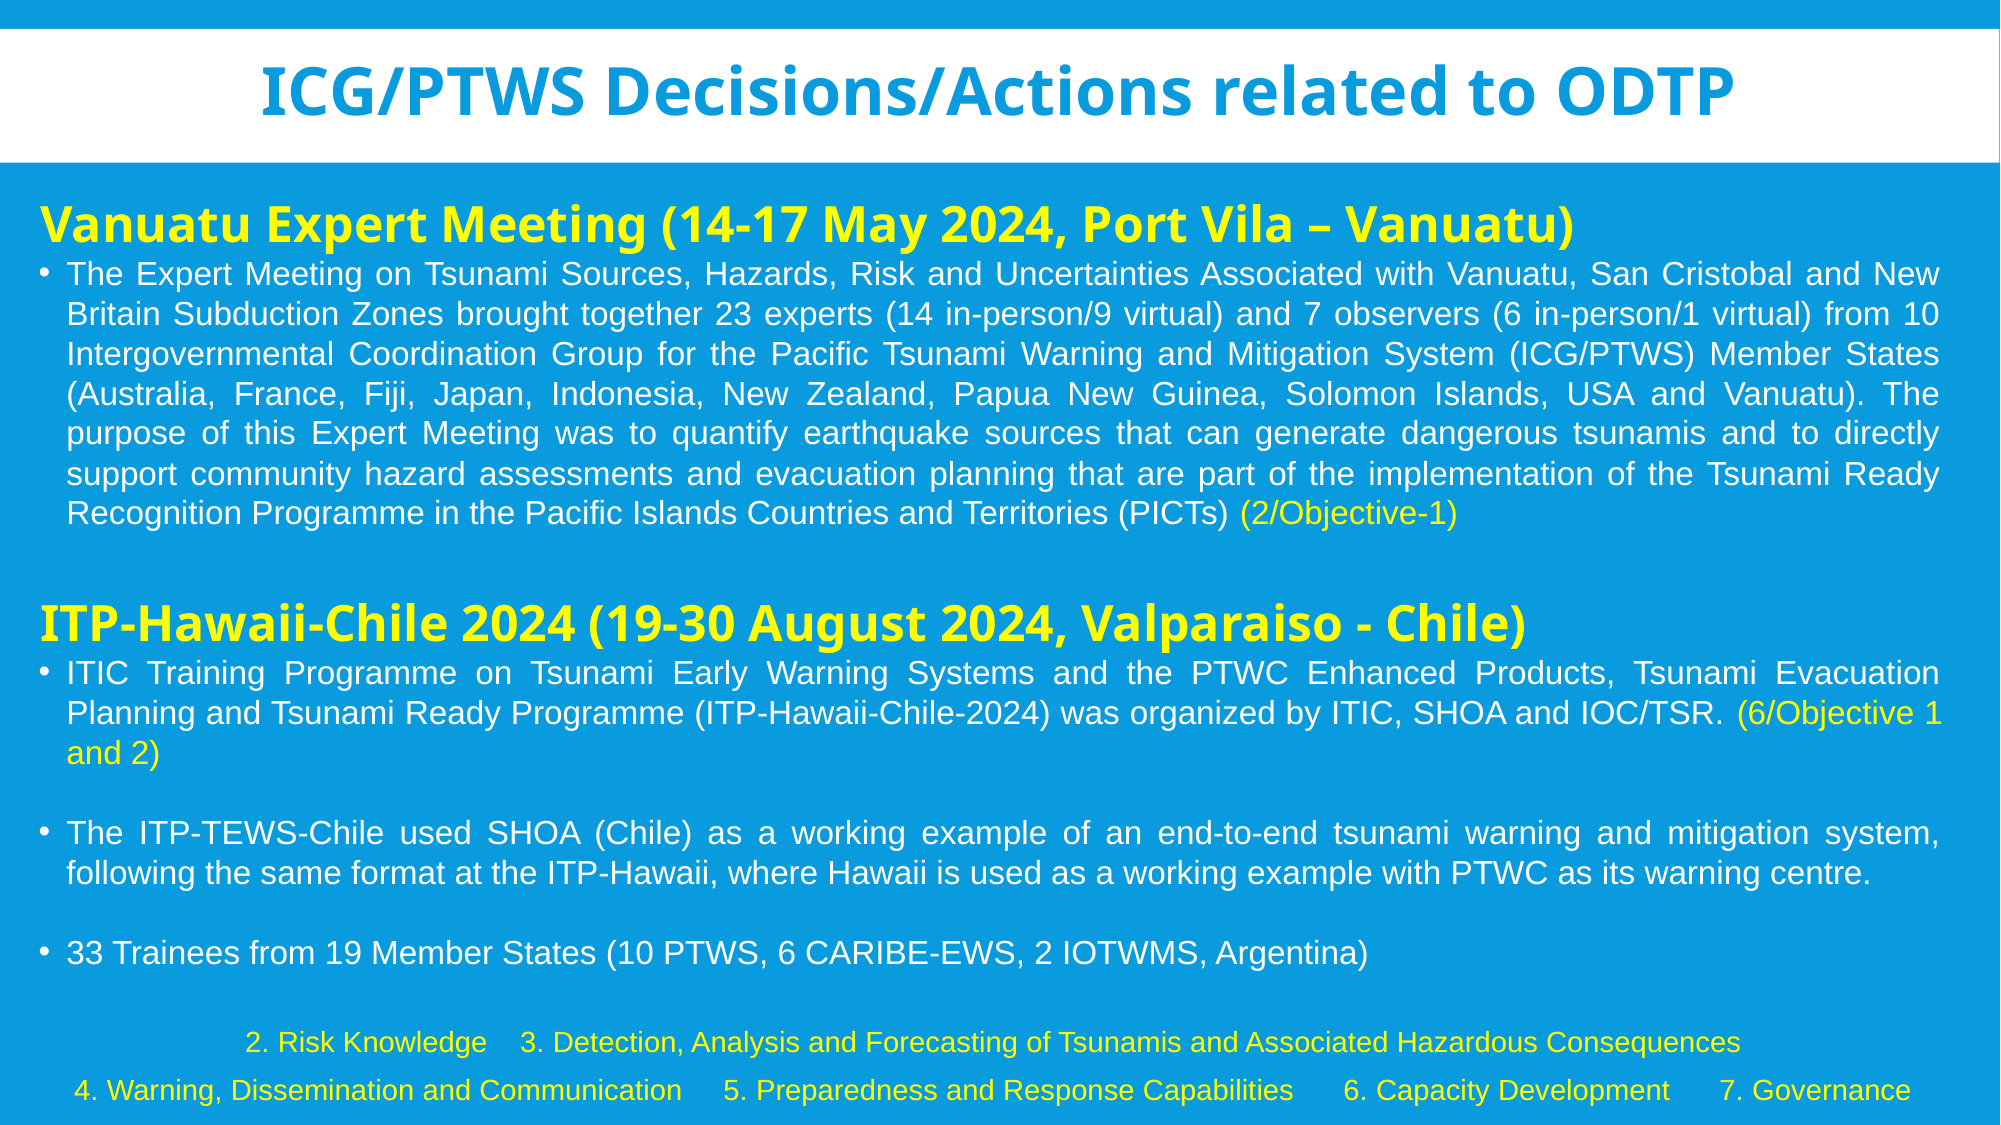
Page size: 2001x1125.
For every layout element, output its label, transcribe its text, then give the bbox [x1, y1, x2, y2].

title ICG/PTWS Decisions/Actions related to ODTP [0, 40, 2000, 150]
text_box [0, 162, 2000, 1016]
text_box 2. Risk Knowledge 3. Detection, Analysis and Forecasting of Tsunamis and Associated Hazardous Consequences 4. Warning, Dissemination and Communication 5. Preparedness and Response Capabilities 6. Capacity Development 7. Governance [0, 1016, 2000, 1125]
text_box Vanuatu Expert Meeting (14-17 May 2024, Port Vila – Vanuatu) The Expert Meeting on Tsunami Sources, Hazards, Risk and Uncertainties Associated with Vanuatu, San Cristobal and New Britain Subduction Zones brought together 23 experts (14 in-person/9 virtual) and 7 observers (6 in-person/1 virtual) from 10 Intergovernmental Coordination Group for the Pacific Tsunami Warning and Mitigation System (ICG/PTWS) Member States (Australia, France, Fiji, Japan, Indonesia, New Zealand, Papua New Guinea, Solomon Islands, USA and Vanuatu). The purpose of this Expert Meeting was to quantify earthquake sources that can generate dangerous tsunamis and to directly support community hazard assessments and evacuation planning that are part of the implementation of the Tsunami Ready Recognition Programme in the Pacific Islands Countries and Territories (PICTs) (2/Objective-1) ITP-Hawaii-Chile 2024 (19-30 August 2024, Valparaiso - Chile) ITIC Training Programme on Tsunami Early Warning Systems and the PTWC Enhanced Products, Tsunami Evacuation Planning and Tsunami Ready Programme (ITP-Hawaii-Chile-2024) was organized by ITIC, SHOA and IOC/TSR. (6/Objective 1 and 2) The ITP-TEWS-Chile used SHOA (Chile) as a working example of an end-to-end tsunami warning and mitigation system, following the same format at the ITP-Hawaii, where Hawaii is used as a working example with PTWC as its warning centre. 33 Trainees from 19 Member States (10 PTWS, 6 CARIBE-EWS, 2 IOTWMS, Argentina) [23, 184, 1970, 1016]
